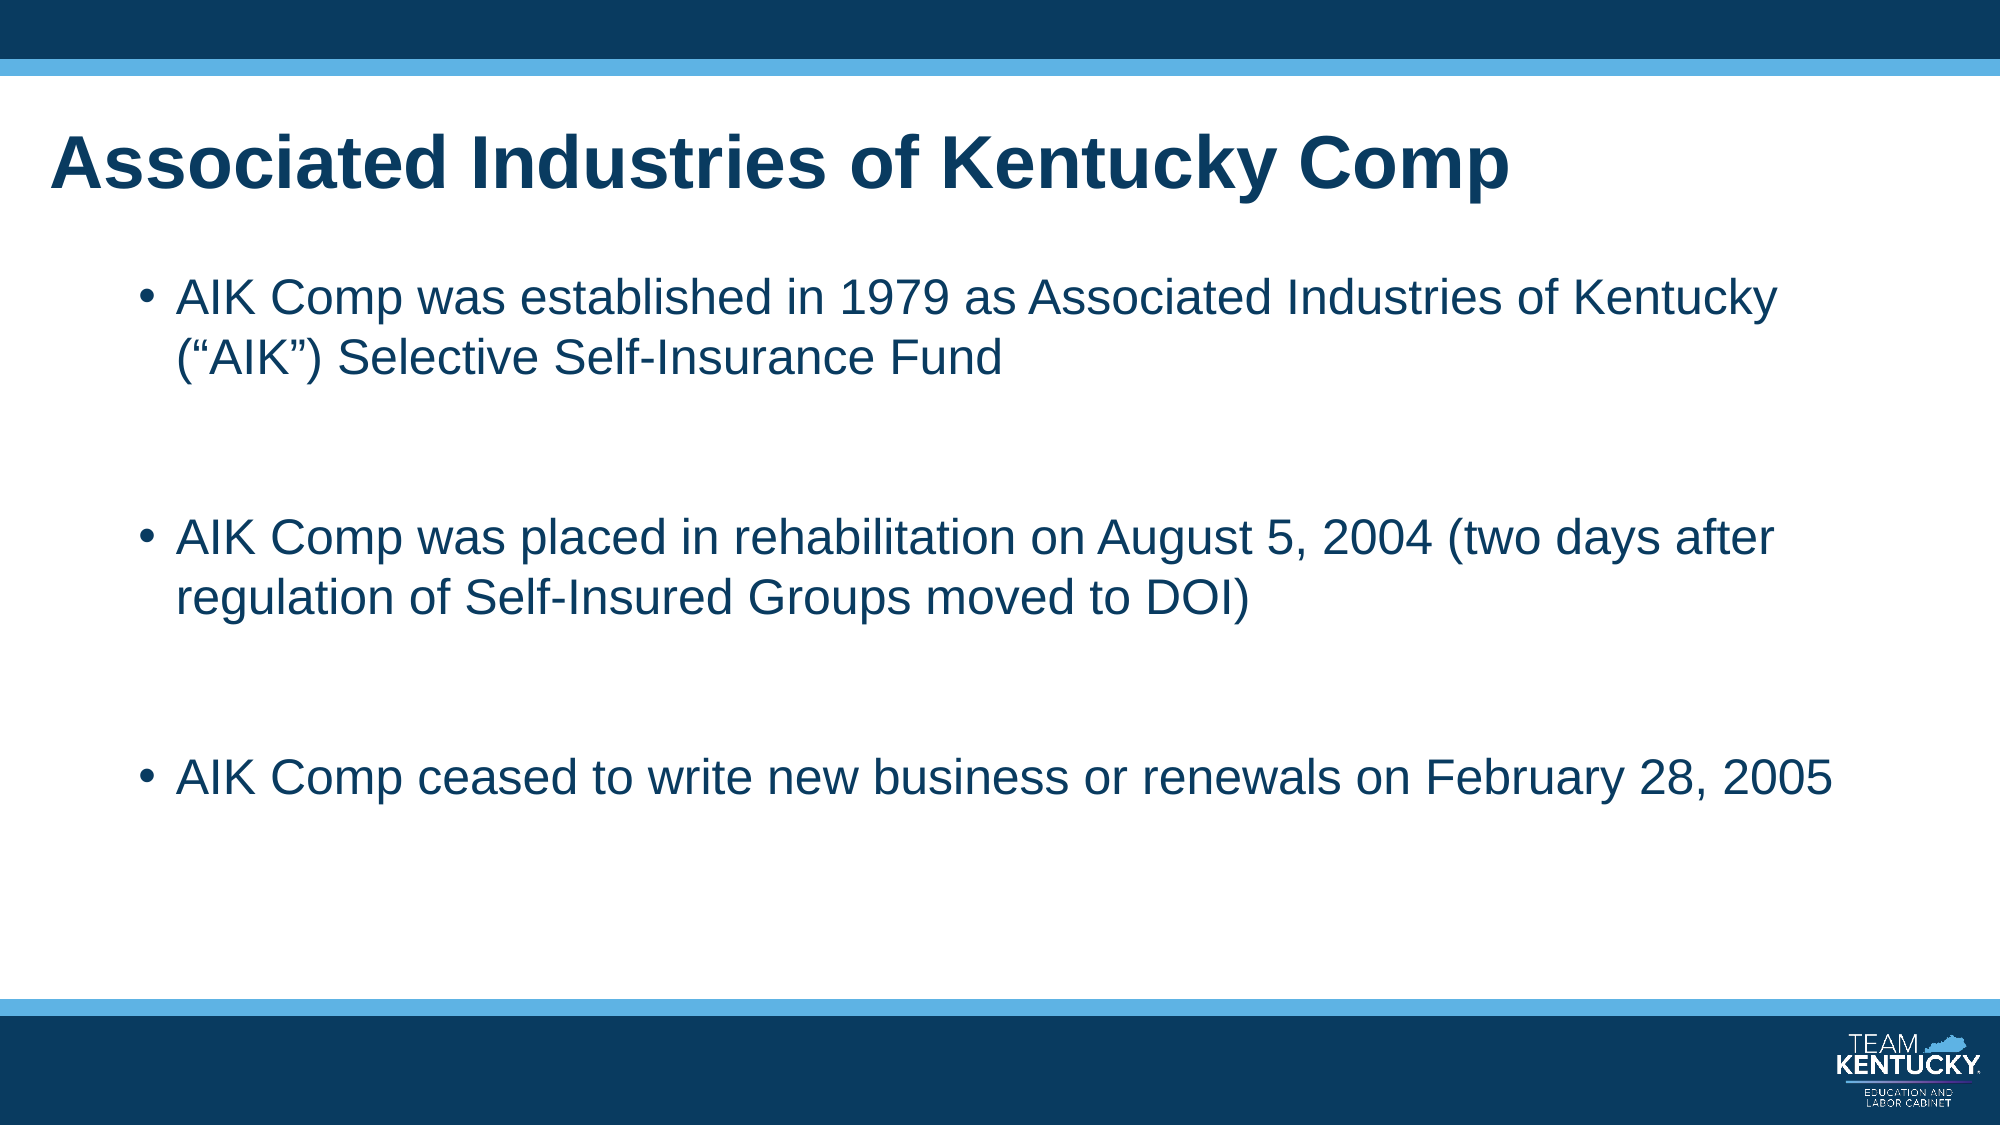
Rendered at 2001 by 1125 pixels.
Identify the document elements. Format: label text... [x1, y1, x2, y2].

text_box AIK Comp was established in 1979 as Associated Industries of Kentucky (“AIK”) Selective Self-Insurance Fund AIK Comp was placed in rehabilitation on August 5, 2004 (two days after regulation of Self-Insured Groups moved to DOI) AIK Comp ceased to write new business or renewals on February 28, 2005 [123, 257, 1875, 813]
text_box Associated Industries of Kentucky Comp [35, 105, 1964, 211]
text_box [0, 1000, 2000, 1125]
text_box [0, 0, 2000, 76]
